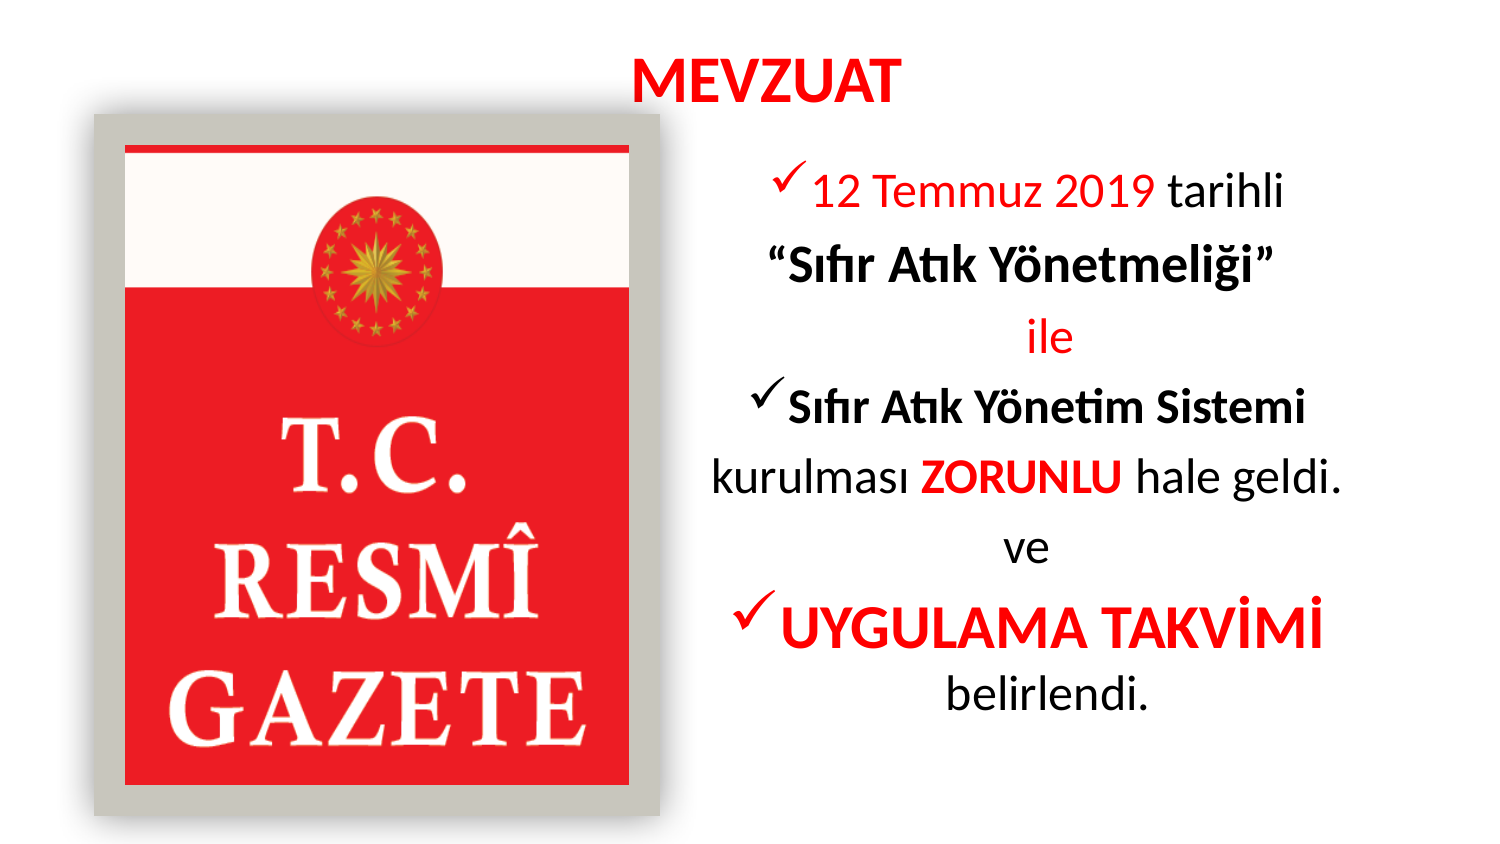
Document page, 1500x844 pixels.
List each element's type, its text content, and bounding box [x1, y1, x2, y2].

title MEVZUAT [87, 16, 1461, 124]
list 12 Temmuz 2019 tarihli “Sıfır Atık Yönetmeliği” ile Sıfır Atık Yönetim Sistemi kurulması ZORUNLU hale geldi. ve UYGULAMA TAKVİMİ belirlendi. [632, 150, 1425, 844]
picture [124, 144, 630, 786]
